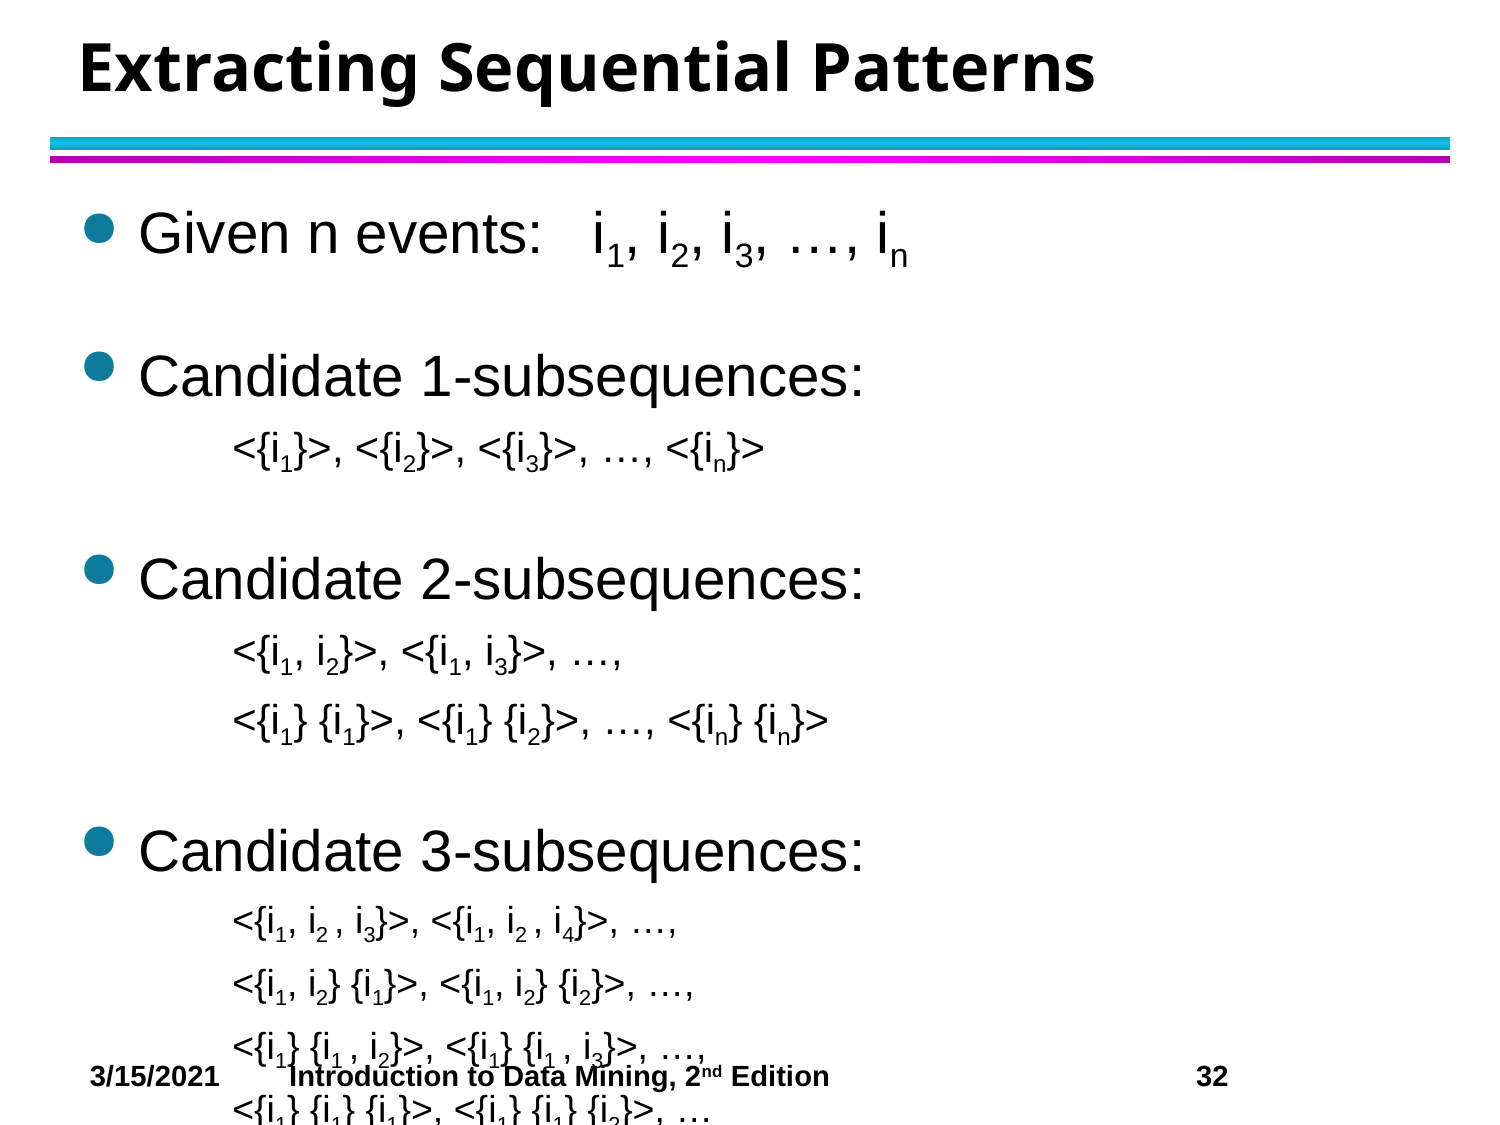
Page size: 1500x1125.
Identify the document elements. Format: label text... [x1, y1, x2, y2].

list Given n events: i1, i2, i3, …, in Candidate 1-subsequences: <{i1}>, <{i2}>, <{i3}>, …, <{in}> Candidate 2-subsequences: <{i1, i2}>, <{i1, i3}>, …, <{i1} {i1}>, <{i1} {i2}>, …, <{in} {in}> Candidate 3-subsequences: <{i1, i2 , i3}>, <{i1, i2 , i4}>, …, <{i1, i2} {i1}>, <{i1, i2} {i2}>, …, <{i1} {i1 , i2}>, <{i1} {i1 , i3}>, …, <{i1} {i1} {i1}>, <{i1} {i1} {i2}>, … [67, 187, 1432, 1038]
title Extracting Sequential Patterns [62, 24, 1421, 113]
